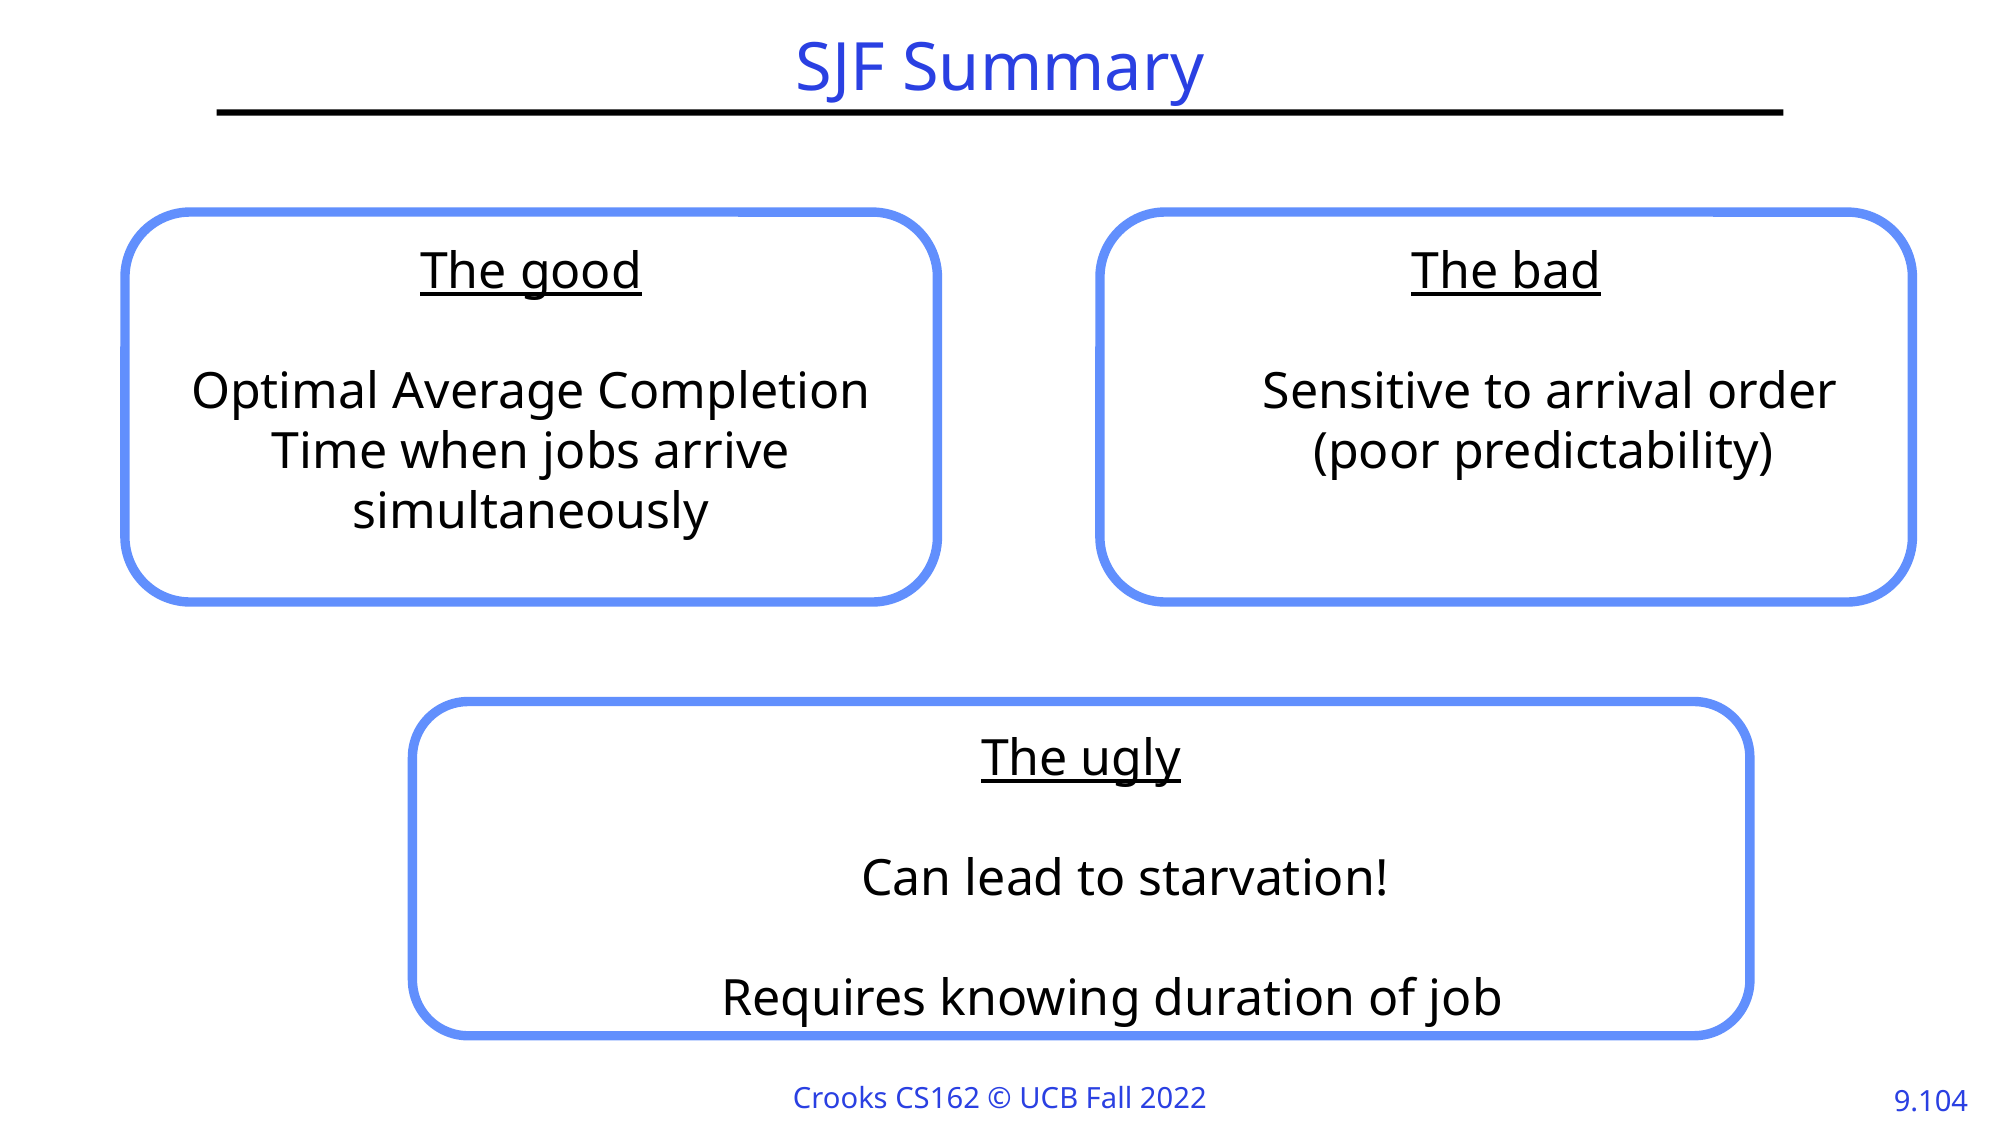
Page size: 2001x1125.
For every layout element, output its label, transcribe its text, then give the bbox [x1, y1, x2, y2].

text_box The ugly Can lead to starvation! Requires knowing duration of job [410, 699, 1753, 1038]
title SJF Summary [216, 24, 1784, 113]
text_box The bad Sensitive to arrival order (poor predictability) [1097, 209, 1915, 605]
text_box The good Optimal Average Completion Time when jobs arrive simultaneously [122, 209, 940, 605]
